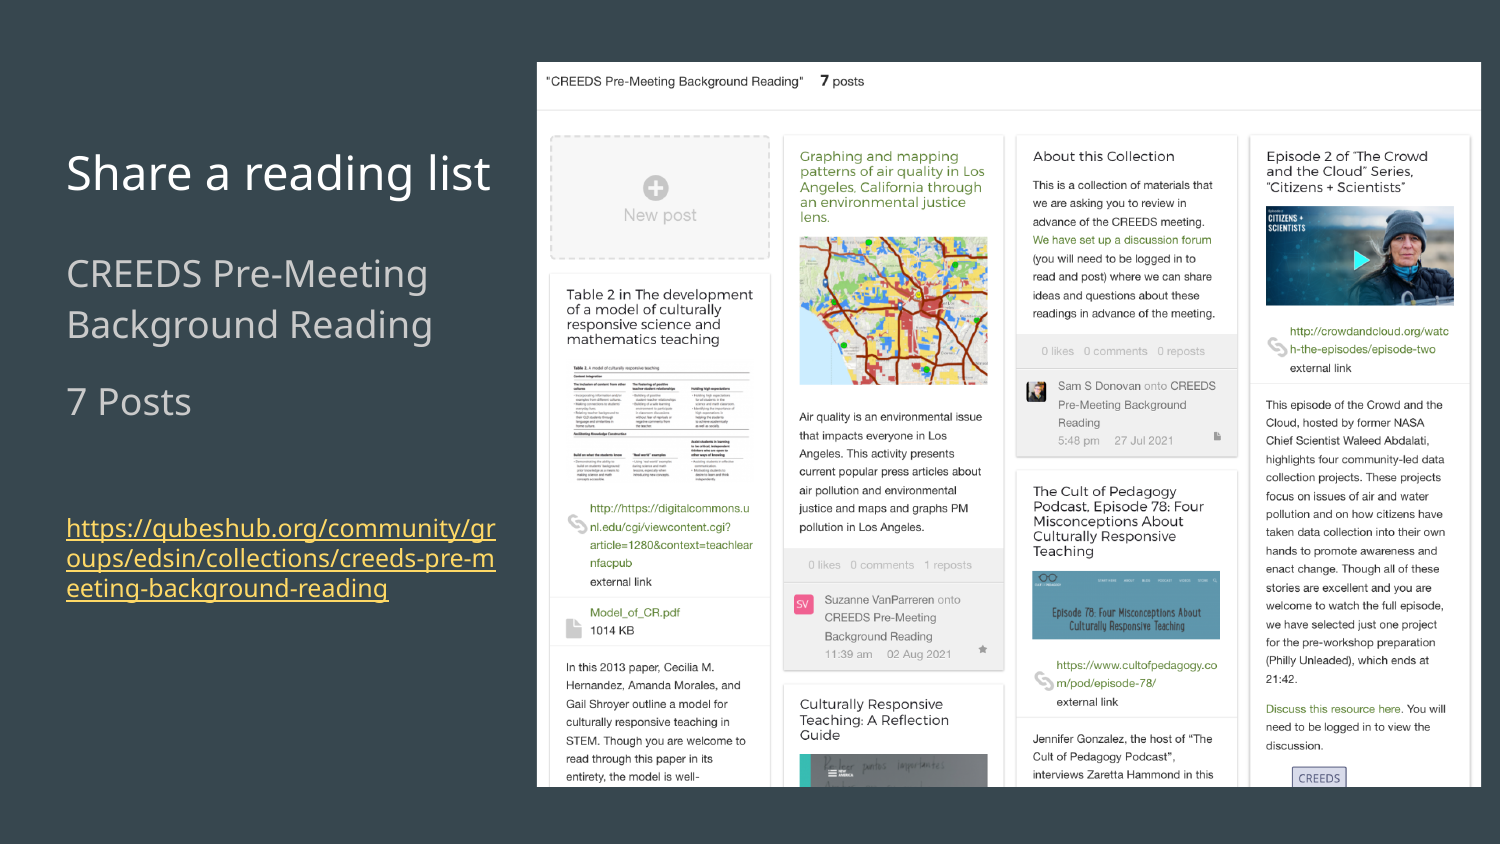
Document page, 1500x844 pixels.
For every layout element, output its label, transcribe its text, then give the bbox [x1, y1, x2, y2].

title Share a reading list [51, 91, 512, 216]
picture [536, 62, 1482, 788]
list CREEDS Pre-Meeting Background Reading 7 Posts https://qubeshub.org/community/groups/edsin/collections/creeds-pre-meeting-background-reading [51, 227, 512, 750]
